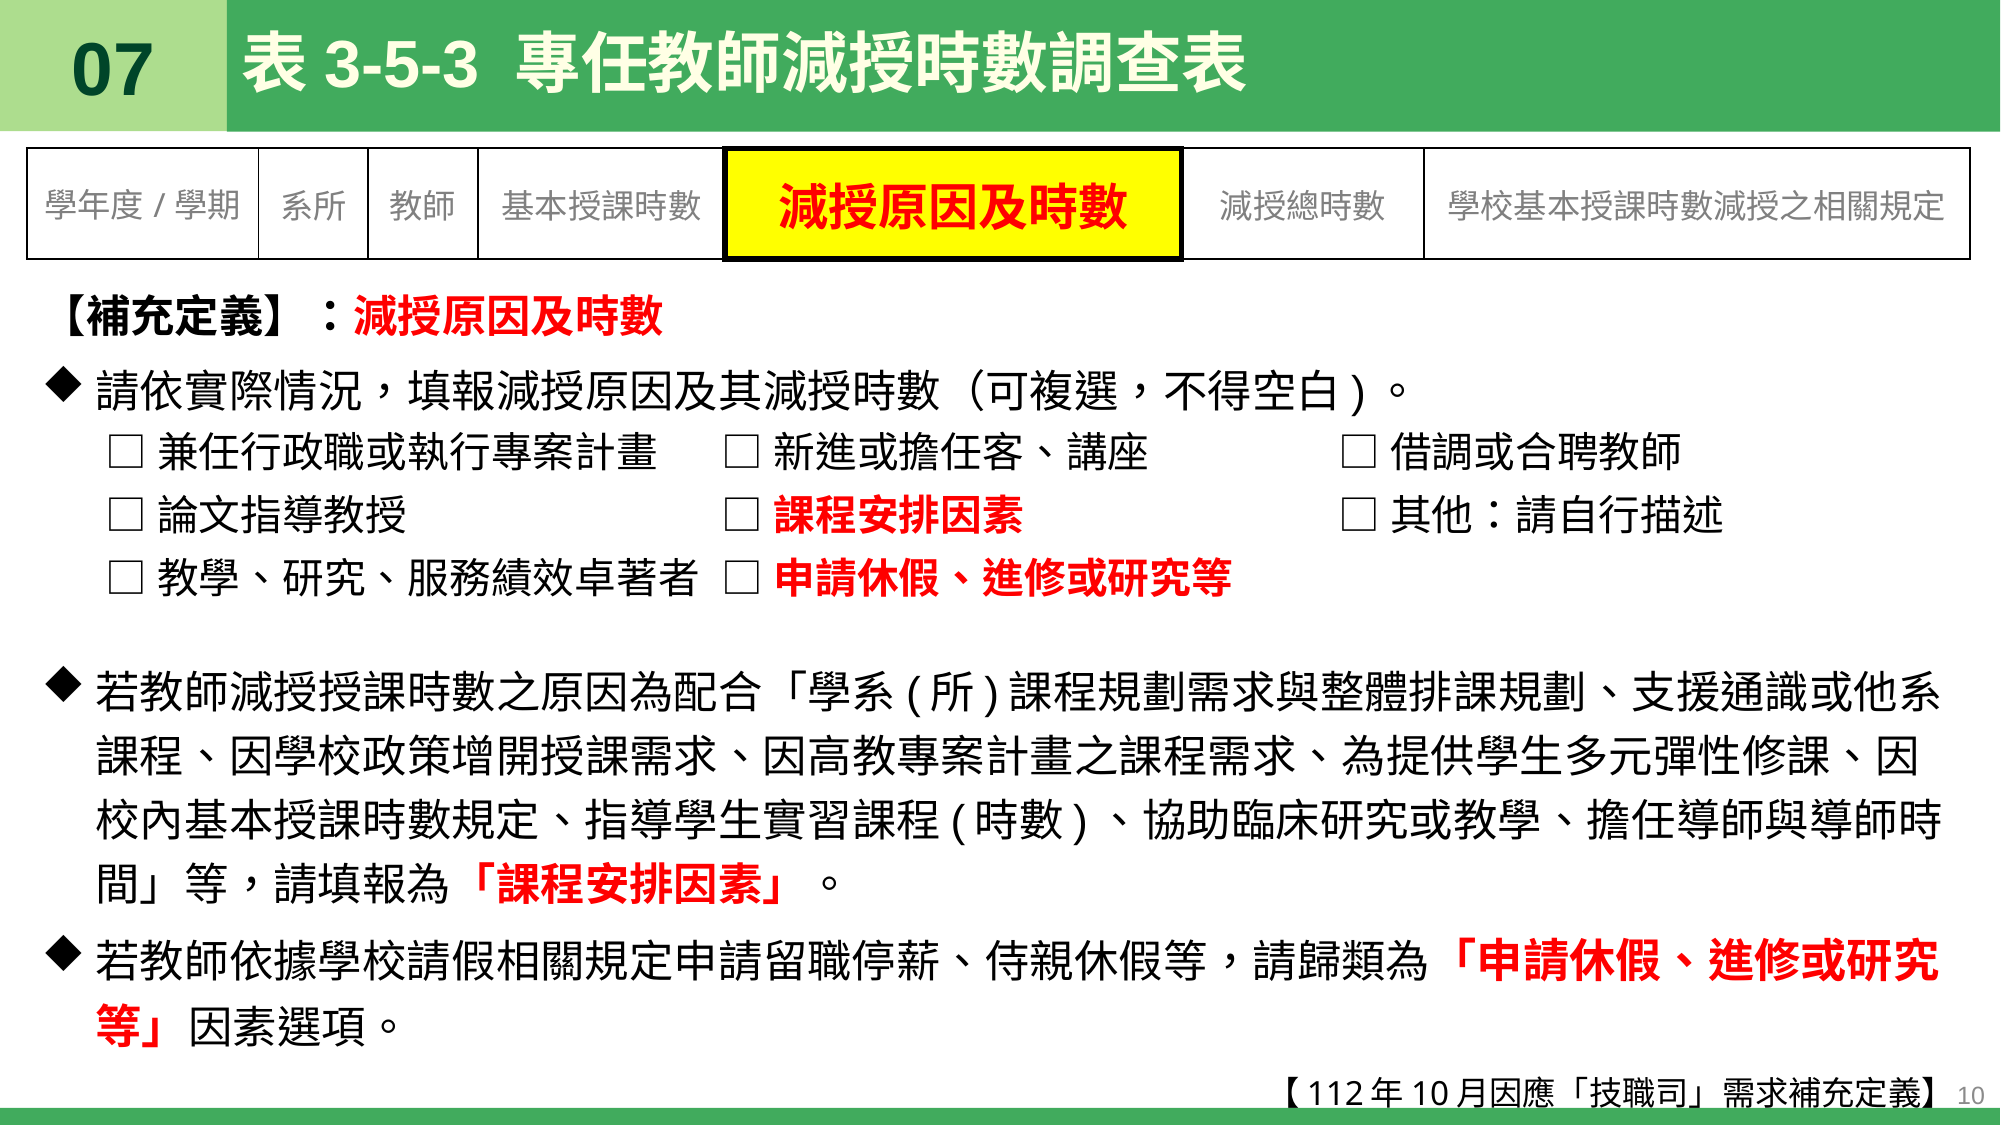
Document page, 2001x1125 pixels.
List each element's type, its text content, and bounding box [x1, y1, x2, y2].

list 【補充定義】：減授原因及時數 請依實際情況，填報減授原因及其減授時數（可複選，不得空白)。 若教師減授授課時數之原因為配合「學系(所)課程規劃需求與整體排課規劃、支援通識或他系課程、因學校政策增開授課需求、因高教專案計畫之課程需求、為提供學生多元彈性修課、因校內基本授課時數規定、指導學生實習課程(時數)、協助臨床研究或教學、擔任導師與導師時間」等，請填報為「課程安排因素」。 若教師依據學校請假相關規定申請留職停薪、侍親休假等，請歸類為「申請休假、進修或研究等」因素選項。 【112年10月因應「技職司」需求補充定義】 [26, 275, 1971, 1125]
table_header 減授總時數 [1184, 149, 1423, 258]
table_header 基本授課時數 [479, 149, 722, 258]
table_header 學年度/學期 [28, 149, 258, 258]
table_header 教師 [369, 149, 477, 258]
title 表3-5-3 專任教師減授時數調查表 [227, 0, 1970, 132]
table_header 學校基本授課時數減授之相關規定 [1425, 149, 1969, 258]
text_box □兼任行政職或執行專案計畫 □論文指導教授 □教學、研究、服務績效卓著者 □新進或擔任客、講座 □課程安排因素 □申請休假、進修或研究等 □借調或合聘教師 □其他：請自行描述 [90, 418, 1970, 655]
table_header 系所 [259, 149, 367, 258]
list 07 [0, 0, 227, 132]
slide_number 10 [1971, 1065, 2000, 1125]
table_header 減授原因及時數 [728, 151, 1179, 256]
